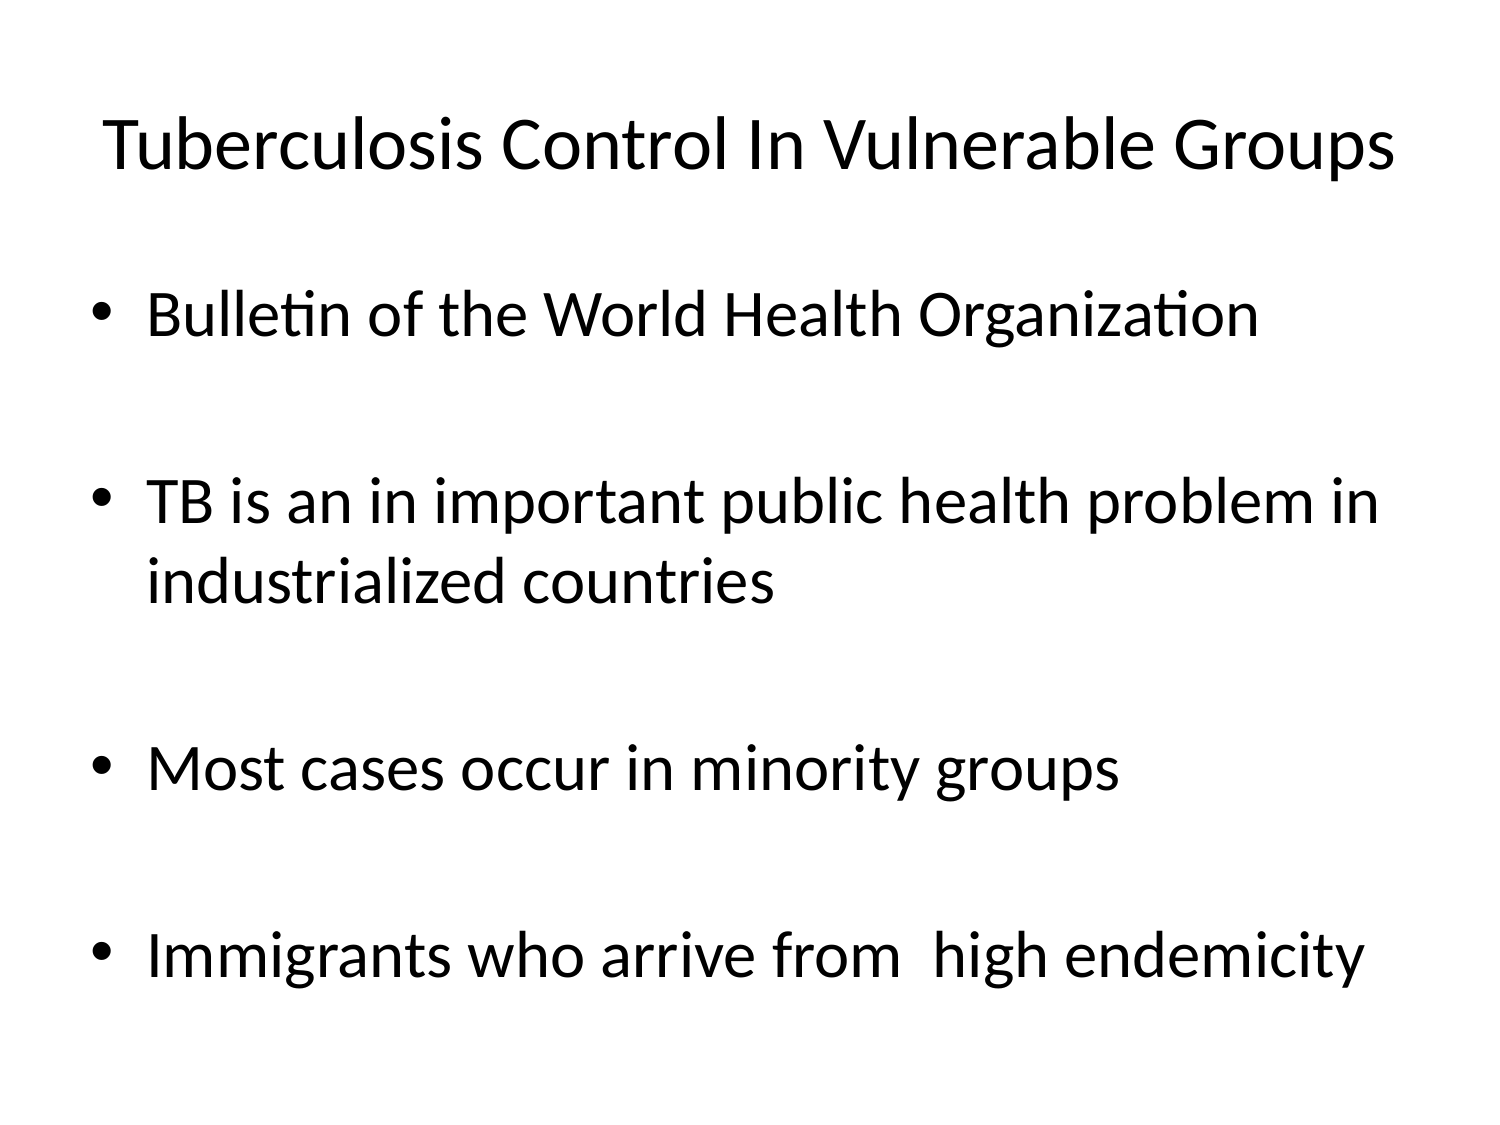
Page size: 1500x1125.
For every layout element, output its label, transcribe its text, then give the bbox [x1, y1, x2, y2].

title Tuberculosis Control In Vulnerable Groups [75, 45, 1425, 233]
list Bulletin of the World Health Organization TB is an in important public health problem in industrialized countries Most cases occur in minority groups Immigrants who arrive from high endemicity [75, 262, 1425, 1005]
